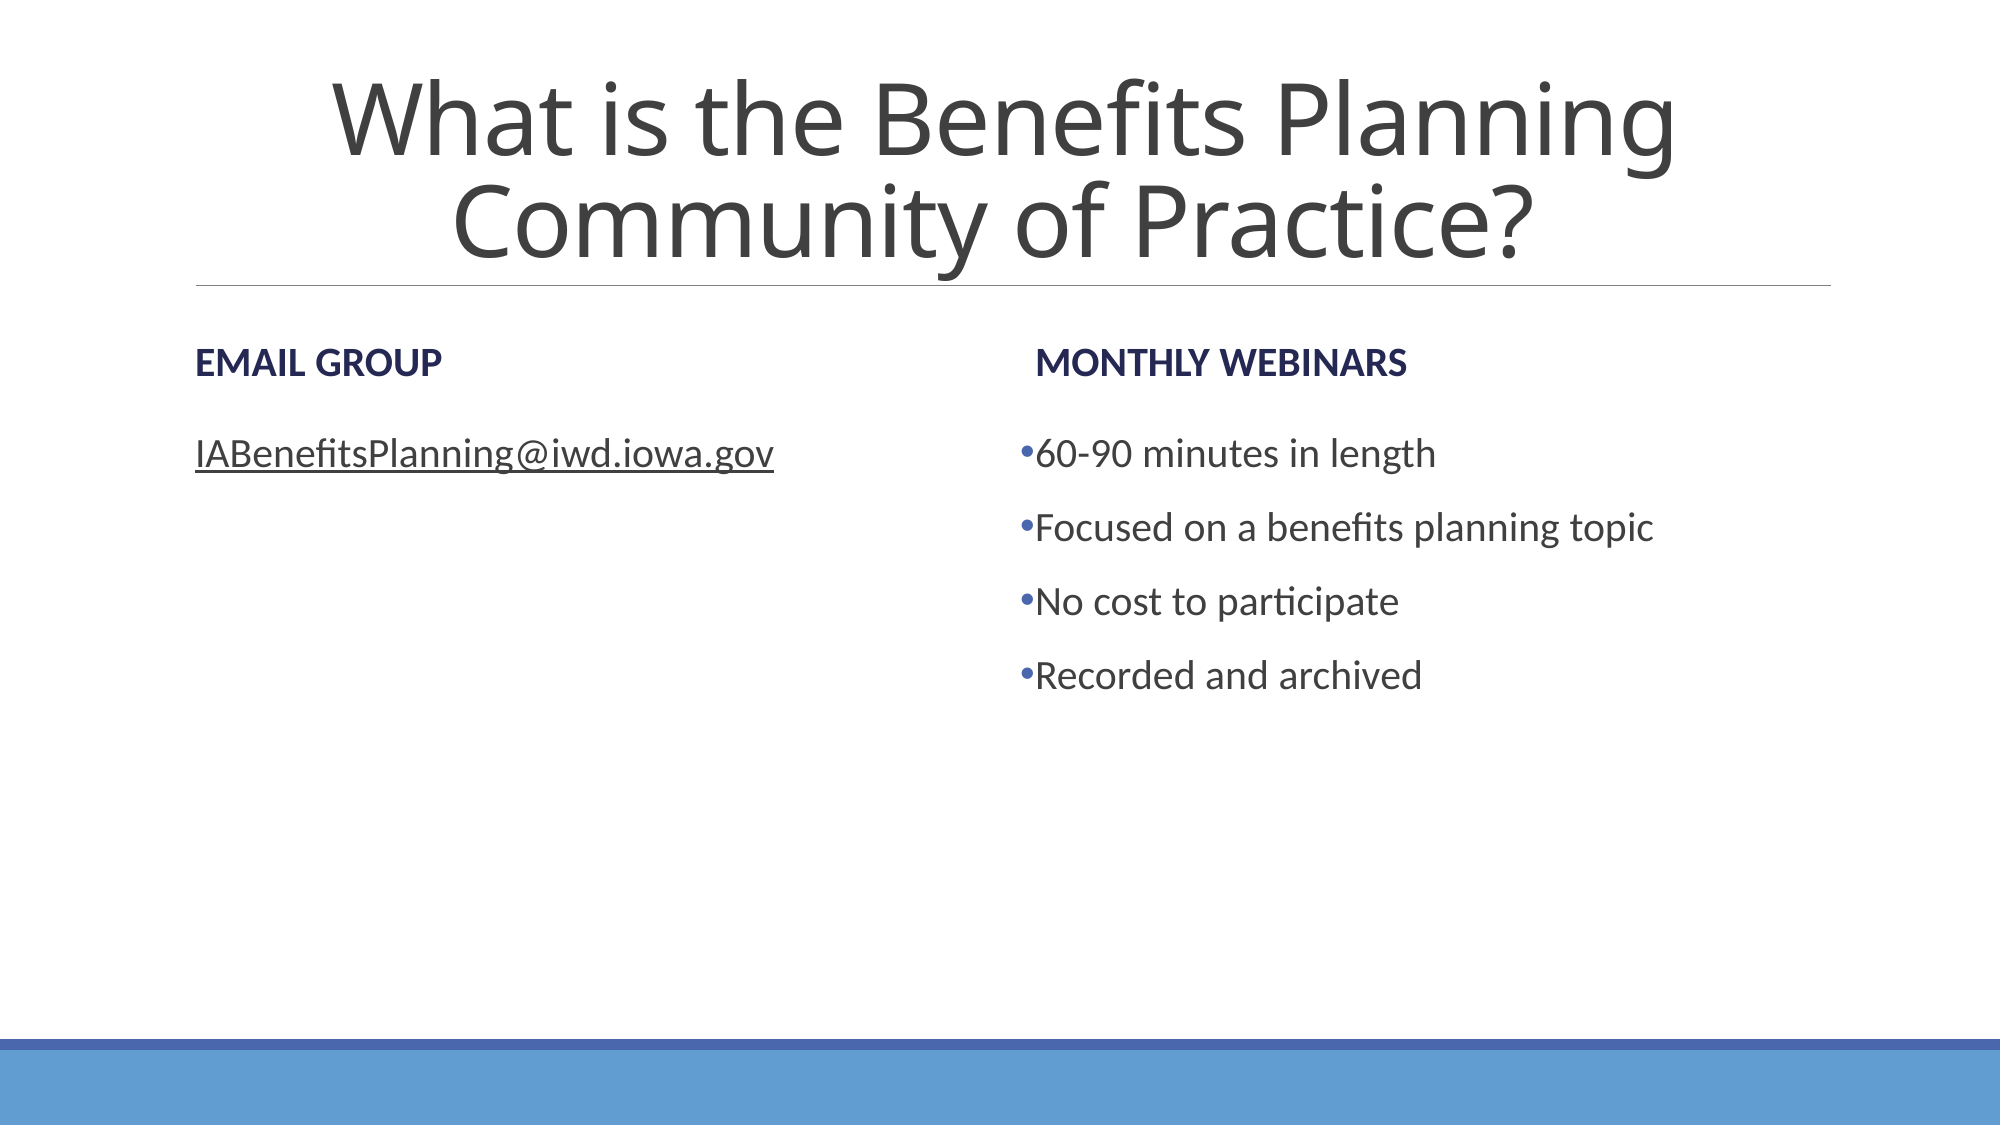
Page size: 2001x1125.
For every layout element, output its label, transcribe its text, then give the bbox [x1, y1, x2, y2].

list Email Group [180, 302, 990, 423]
title What is the Benefits Planning Community of Practice? [180, 47, 1830, 285]
list IABenefitsPlanning@iwd.iowa.gov [180, 423, 990, 978]
list 60-90 minutes in length Focused on a benefits planning topic No cost to participate Recorded and archived [1020, 423, 1830, 978]
list Monthly webinars [1020, 302, 1830, 423]
